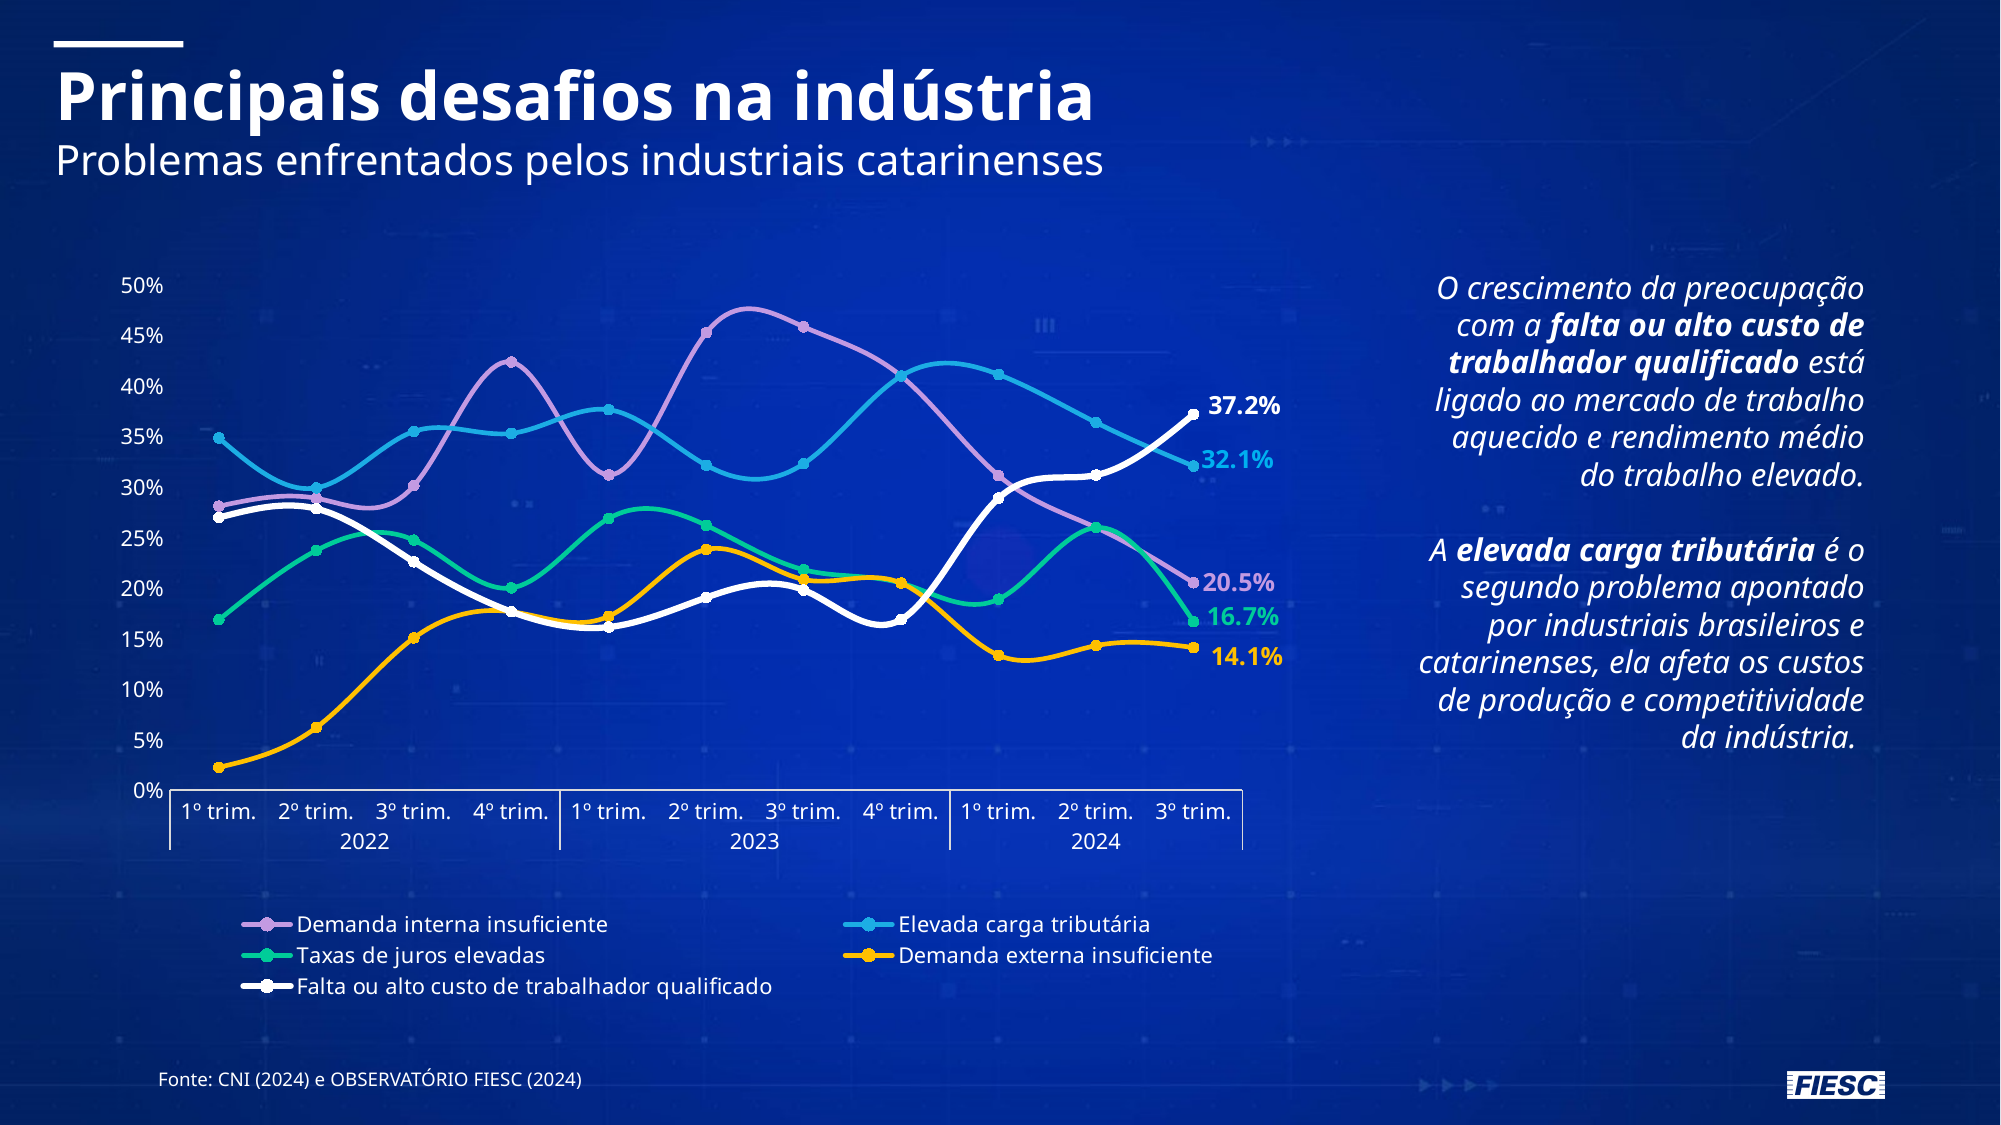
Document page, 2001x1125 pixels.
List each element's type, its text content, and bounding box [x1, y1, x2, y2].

chart [119, 260, 1321, 1016]
text_box Fonte: CNI (2024) e OBSERVATÓRIO FIESC (2024) [143, 1059, 1344, 1098]
picture [0, 0, 2001, 1125]
text_box Principais desafios na indústria Problemas enfrentados pelos industriais catarinenses [55, 22, 1781, 213]
text_box O crescimento da preocupação com a falta ou alto custo de trabalhador qualificado está ligado ao mercado de trabalho aquecido e rendimento médio do trabalho elevado. A elevada carga tributária é o segundo problema apontado por industriais brasileiros e catarinenses, ela afeta os custos de produção e competitividade da indústria. [1398, 260, 1880, 800]
